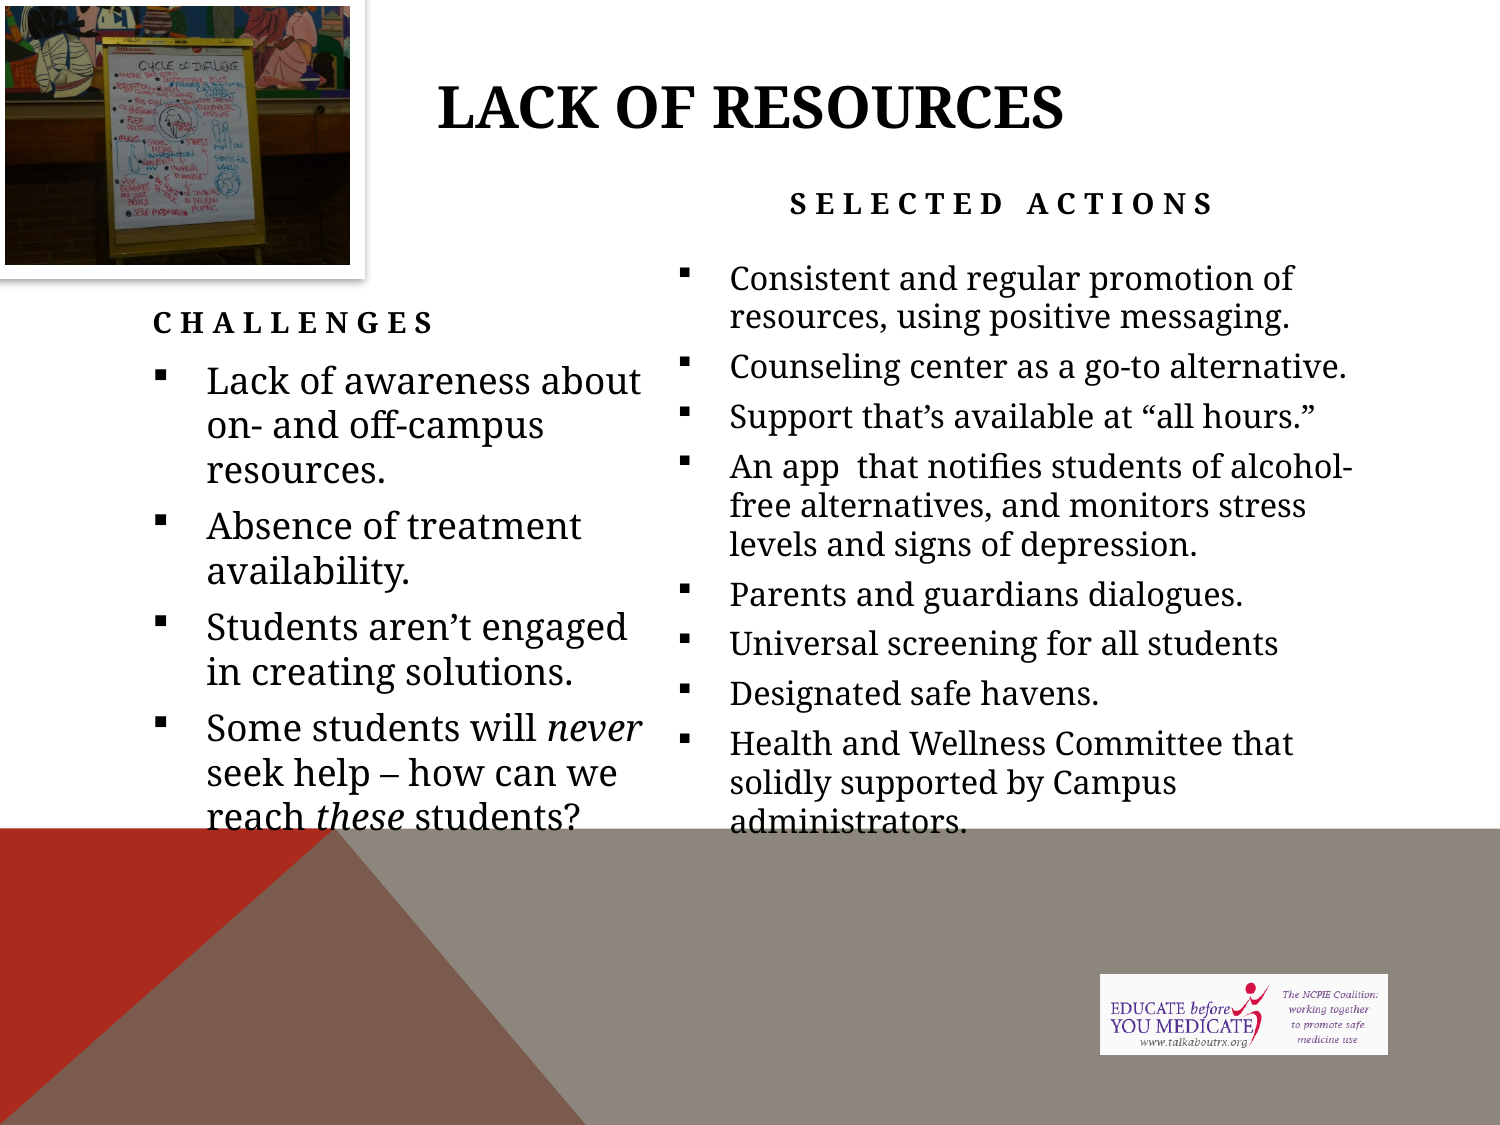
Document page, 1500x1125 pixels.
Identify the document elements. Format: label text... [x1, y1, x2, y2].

list Lack of awareness about on- and off-campus resources. Absence of treatment availability. Students aren’t engaged in creating solutions. Some students will never seek help – how can we reach these students? [137, 350, 663, 860]
list Consistent and regular promotion of resources, using positive messaging. Counseling center as a go-to alternative. Support that’s available at “all hours.” An app that notifies students of alcohol-free alternatives, and monitors stress levels and signs of depression. Parents and guardians dialogues. Universal screening for all students Designated safe havens. Health and Wellness Committee that solidly supported by Campus administrators. [662, 249, 1388, 850]
title Lack of Resources [370, 60, 1369, 150]
picture [4, 5, 351, 265]
picture [1099, 974, 1388, 1055]
list Challenges [137, 257, 662, 348]
list Selected actions [774, 137, 1300, 228]
